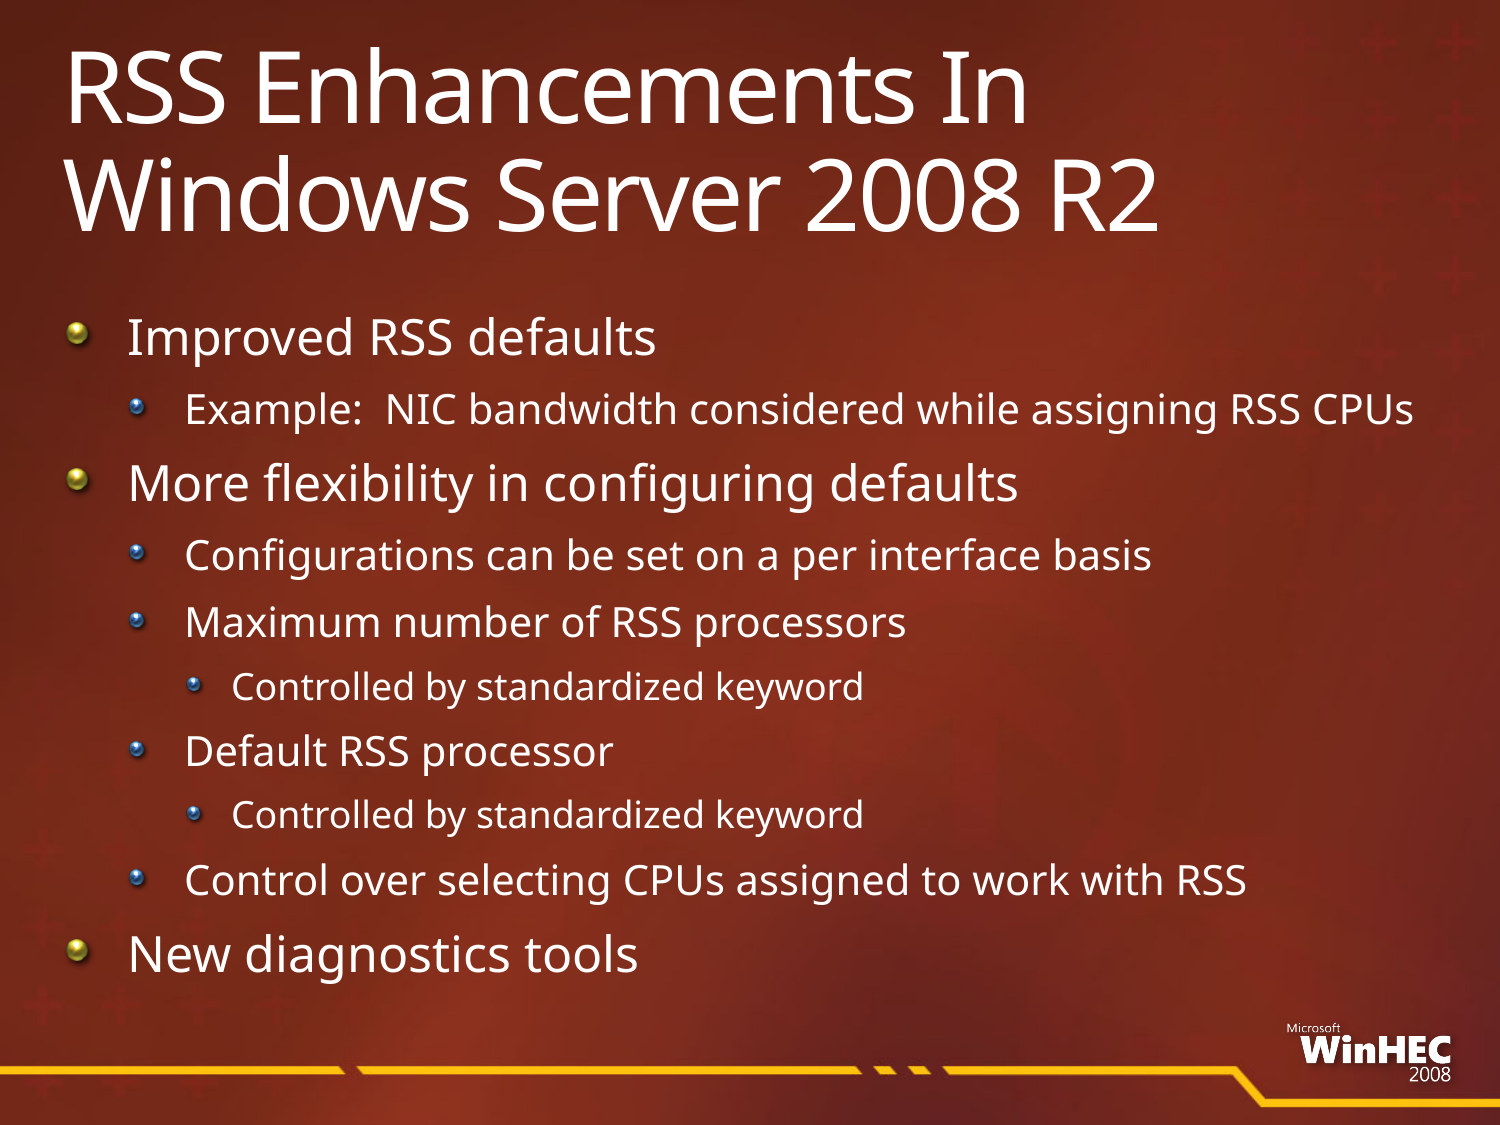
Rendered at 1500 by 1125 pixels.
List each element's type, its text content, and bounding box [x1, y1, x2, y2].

title RSS Enhancements In Windows Server 2008 R2 [62, 37, 1438, 256]
picture [0, 0, 1500, 1125]
list Improved RSS defaults Example: NIC bandwidth considered while assigning RSS CPUs More flexibility in configuring defaults Configurations can be set on a per interface basis Maximum number of RSS processors Controlled by standardized keyword Default RSS processor Controlled by standardized keyword Control over selecting CPUs assigned to work with RSS New diagnostics tools [62, 311, 1438, 994]
